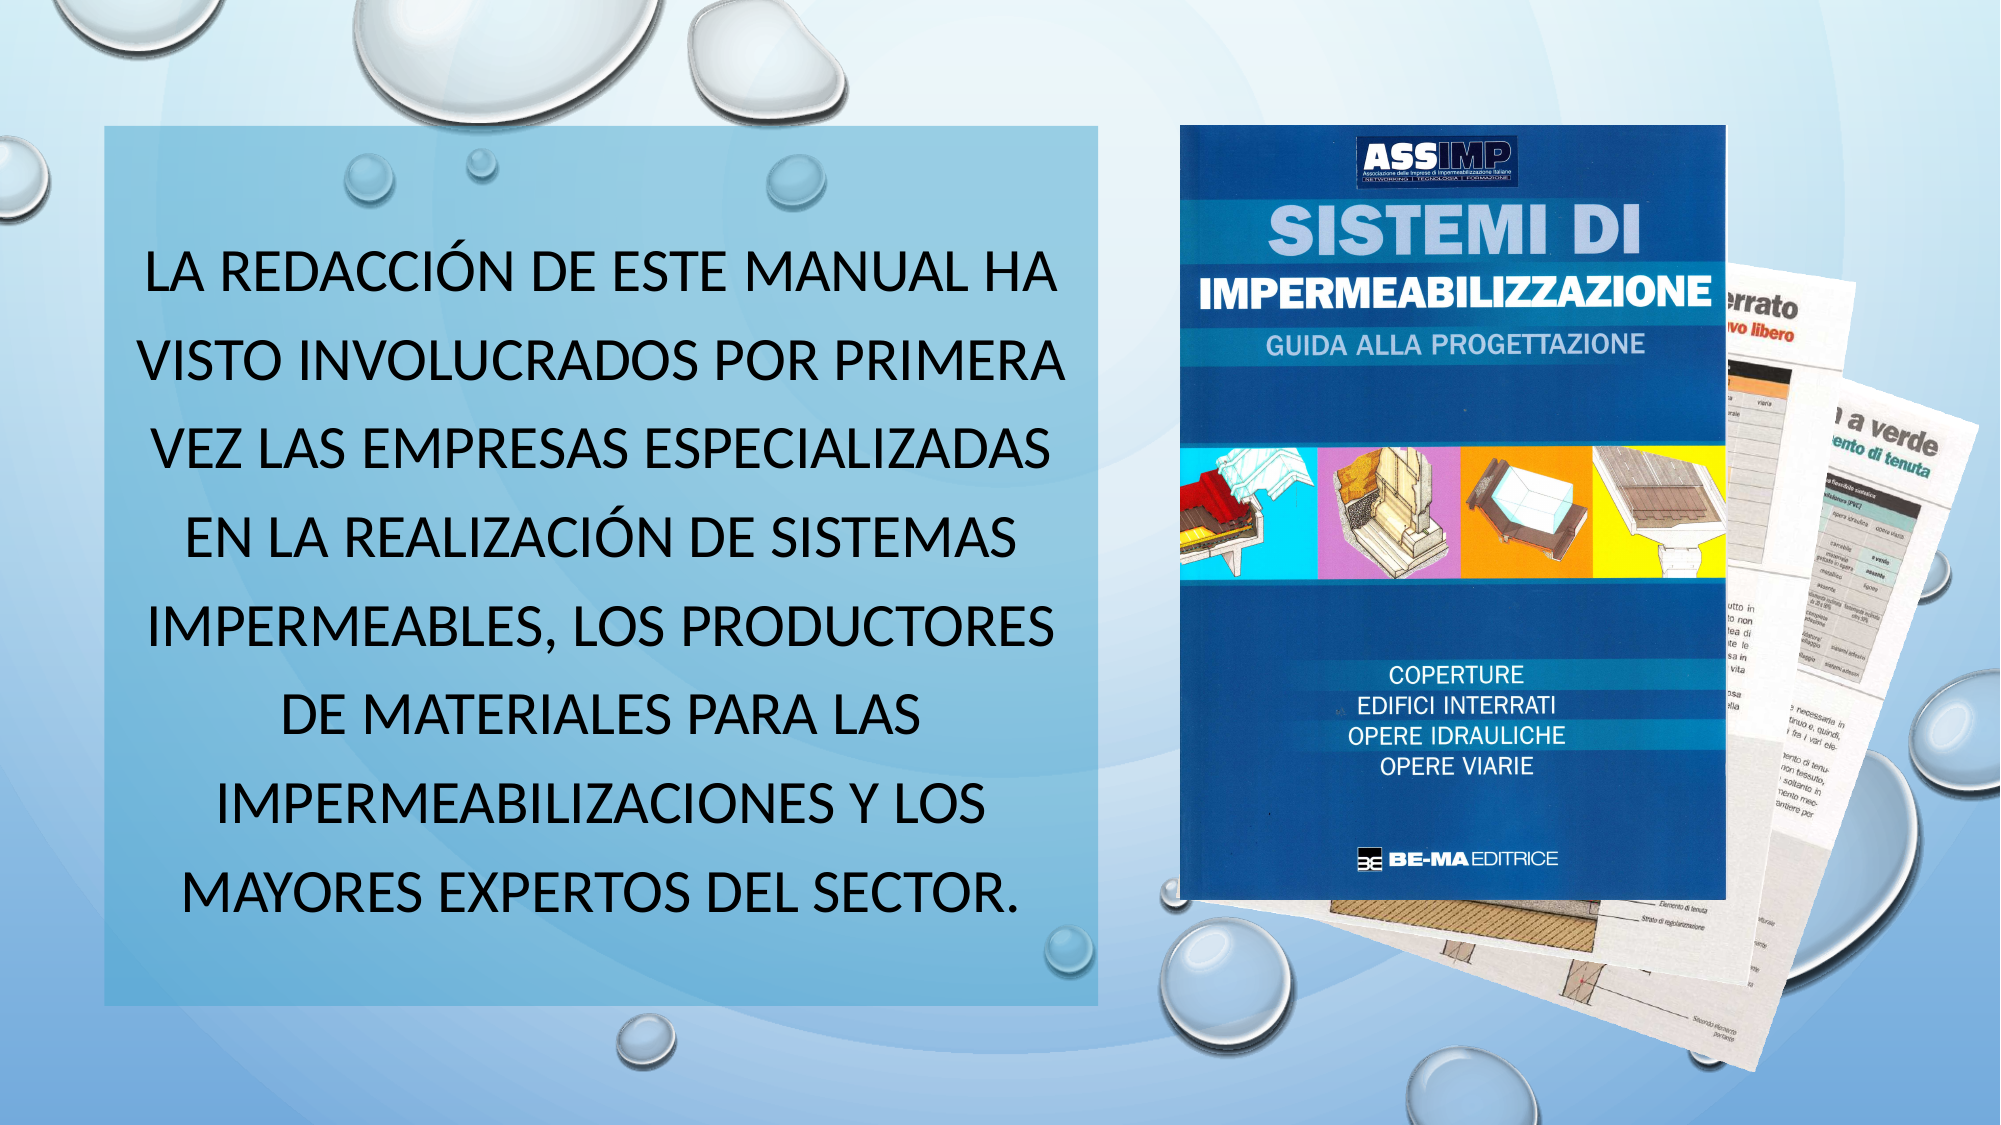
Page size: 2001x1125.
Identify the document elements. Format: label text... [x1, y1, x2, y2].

subtitle La redacción de este manual ha visto involucrados por primera vez las empresas especializadas en la realización de sistemas impermeables, los productores de materiales para las impermeabilizaciones y los mayores expertos del sector. [104, 125, 1099, 1006]
picture [0, 0, 2000, 1125]
